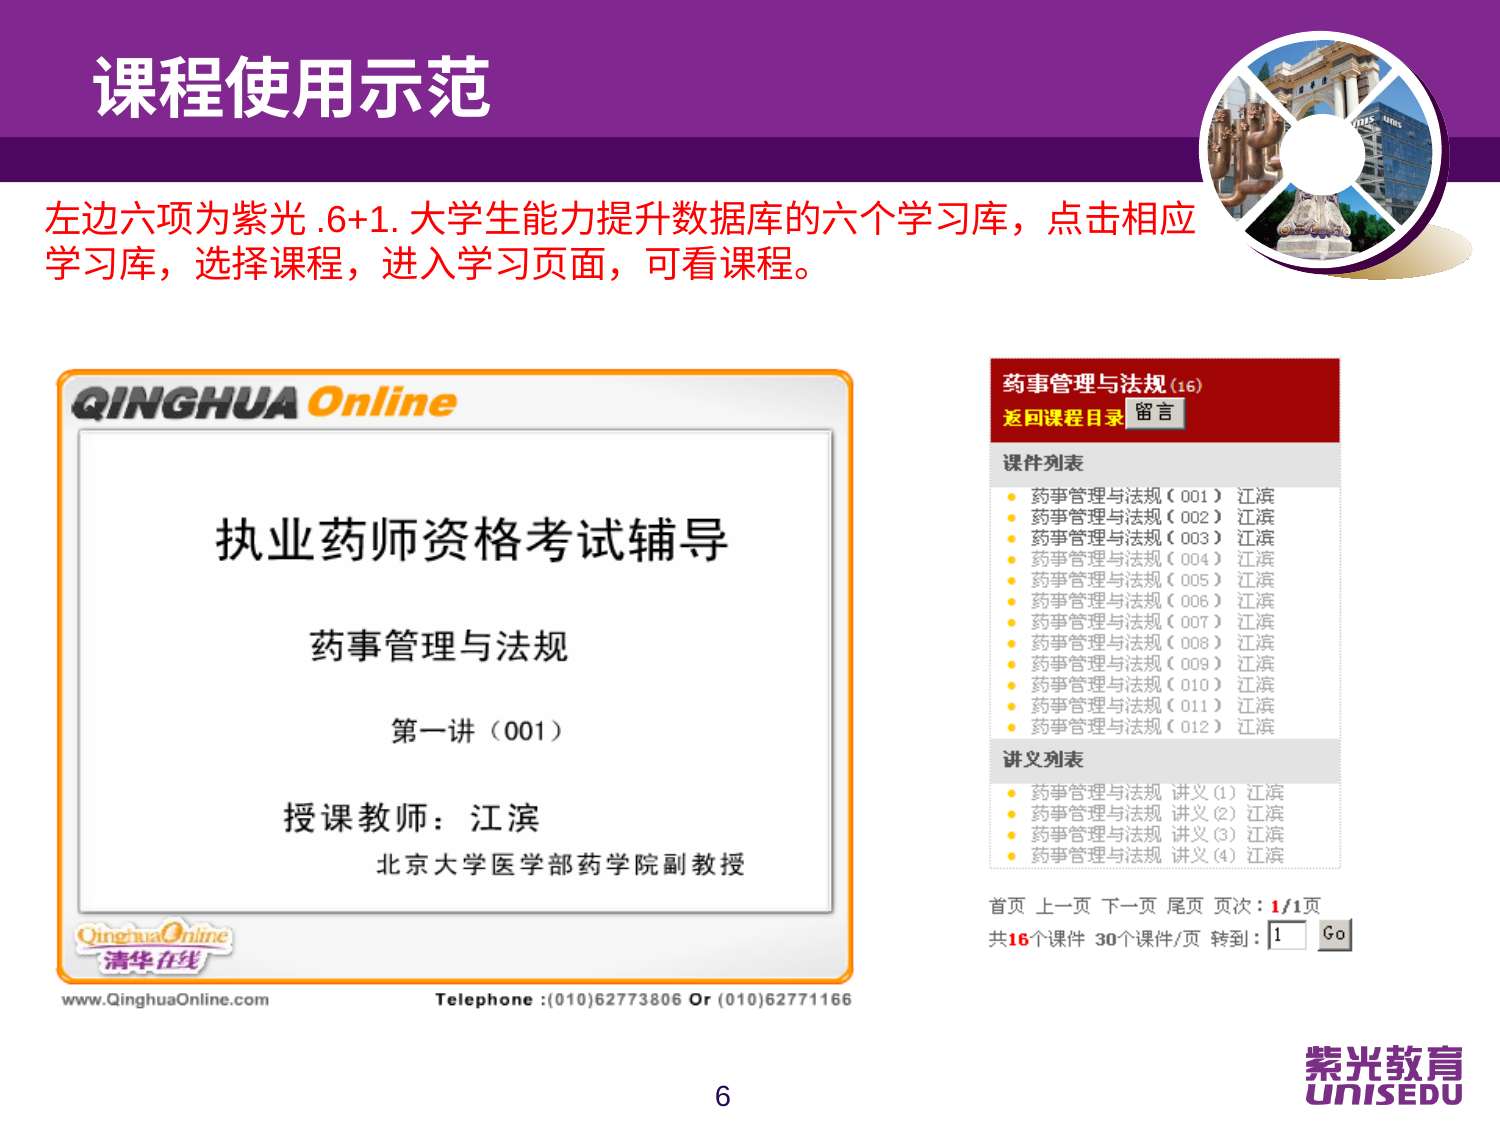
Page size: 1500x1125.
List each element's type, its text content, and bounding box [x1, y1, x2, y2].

picture [1247, 181, 1396, 261]
title 课程使用示范 [76, 42, 1352, 131]
text_box 左边六项为紫光.6+1.大学生能力提升数据库的六个学习库，点击相应学习库，选择课程，进入学习页面，可看课程。 [29, 187, 1247, 289]
picture [1352, 73, 1433, 227]
picture [1207, 131, 1287, 216]
picture [1352, 44, 1394, 112]
picture [1306, 1045, 1462, 1105]
picture [23, 290, 1368, 1026]
